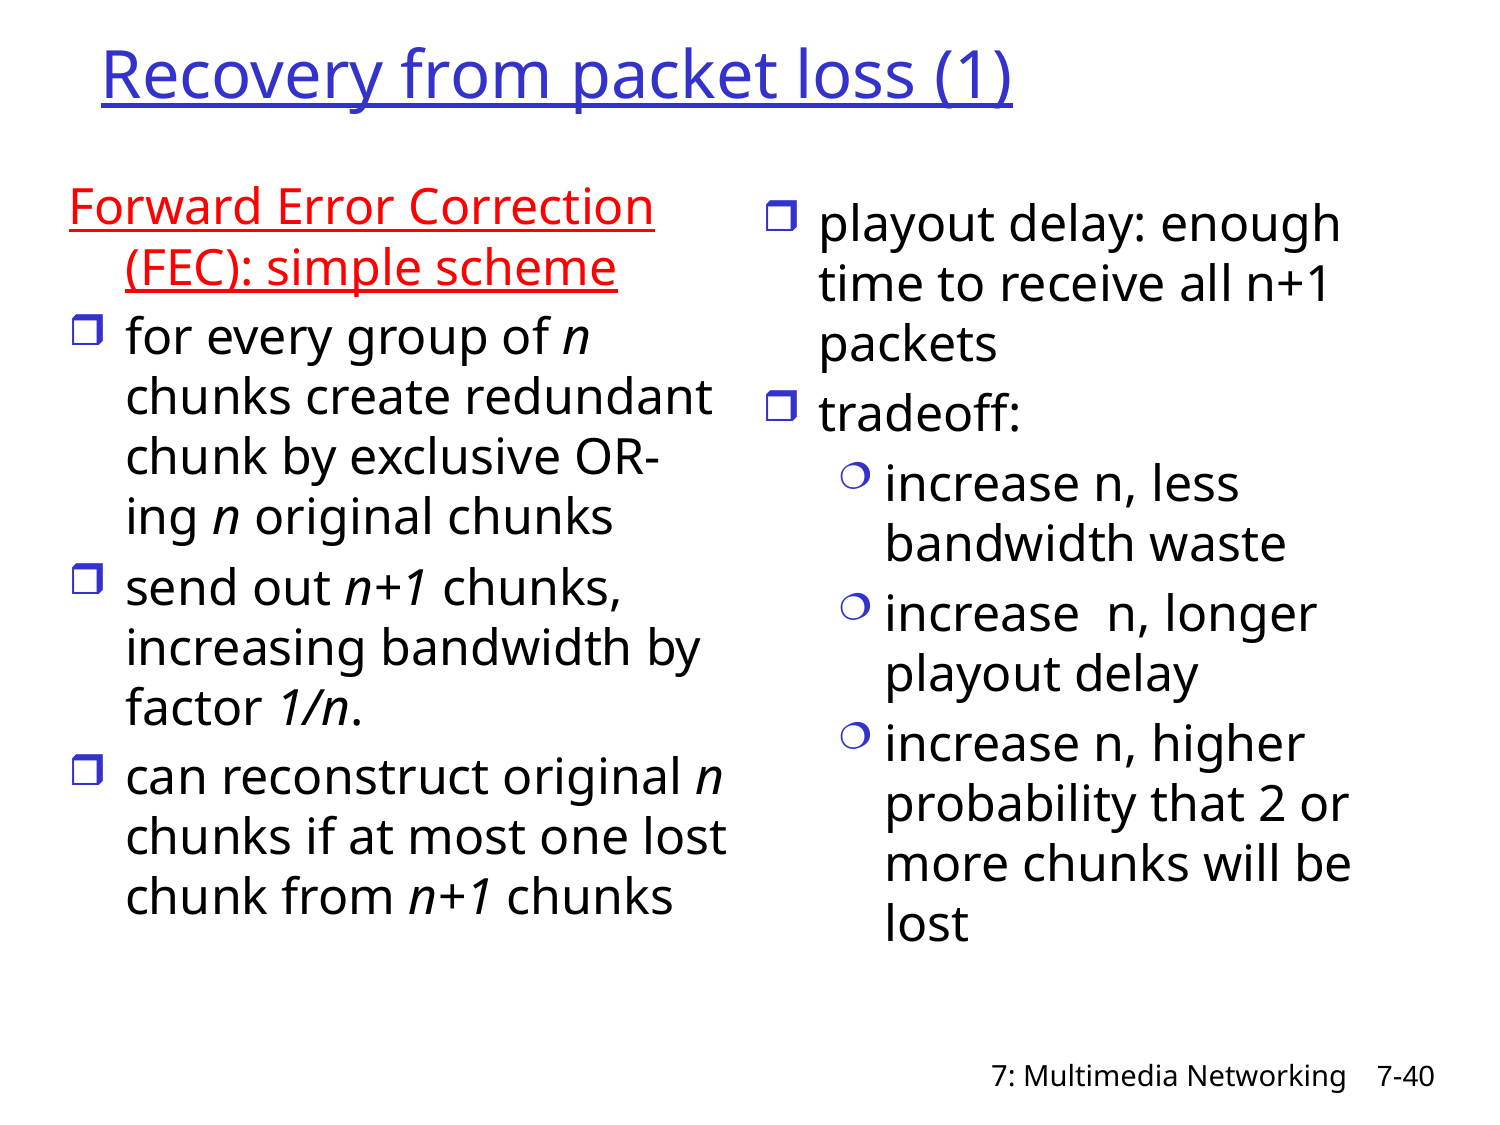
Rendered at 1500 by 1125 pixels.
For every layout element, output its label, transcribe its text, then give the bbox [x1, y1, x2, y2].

list playout delay: enough time to receive all n+1 packets tradeoff: increase n, less bandwidth waste increase n, longer playout delay increase n, higher probability that 2 or more chunks will be lost [747, 183, 1401, 989]
slide_number 7-40 [1339, 1050, 1450, 1125]
list Forward Error Correction (FEC): simple scheme for every group of n chunks create redundant chunk by exclusive OR-ing n original chunks send out n+1 chunks, increasing bandwidth by factor 1/n. can reconstruct original n chunks if at most one lost chunk from n+1 chunks [53, 167, 748, 903]
title Recovery from packet loss (1) [85, 0, 1361, 143]
footer 7: Multimedia Networking [728, 1050, 1339, 1125]
